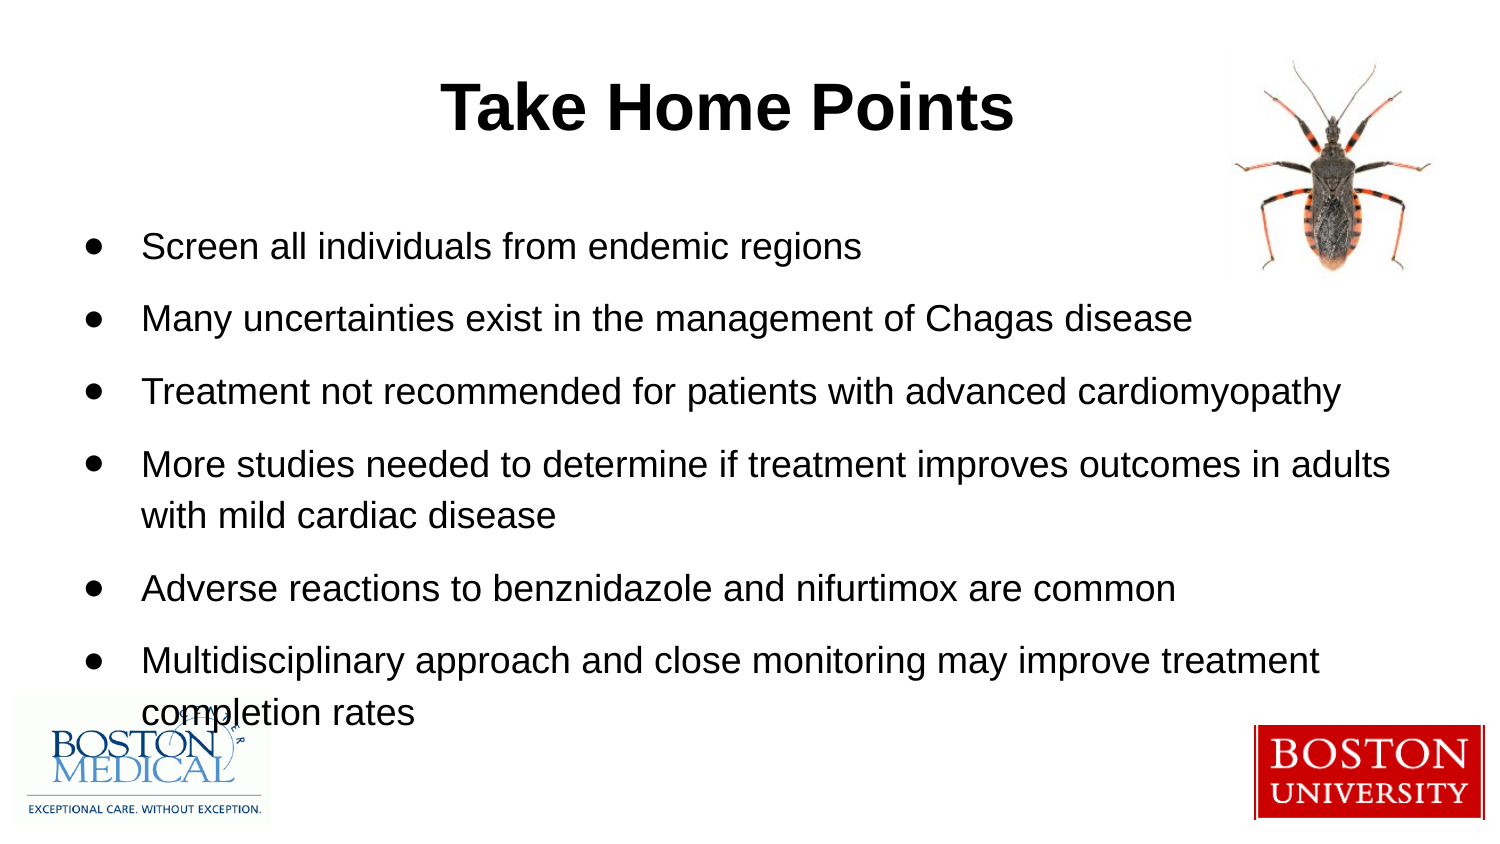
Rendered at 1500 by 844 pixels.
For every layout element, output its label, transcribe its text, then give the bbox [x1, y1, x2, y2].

title Take Home Points [37, 48, 1228, 143]
picture [1254, 725, 1485, 820]
picture [12, 696, 271, 824]
list Screen all individuals from endemic regions Many uncertainties exist in the management of Chagas disease Treatment not recommended for patients with advanced cardiomyopathy More studies needed to determine if treatment improves outcomes in adults with mild cardiac disease Adverse reactions to benznidazole and nifurtimox are common Multidisciplinary approach and close monitoring may improve treatment completion rates [51, 200, 1449, 745]
picture [1230, 48, 1436, 285]
